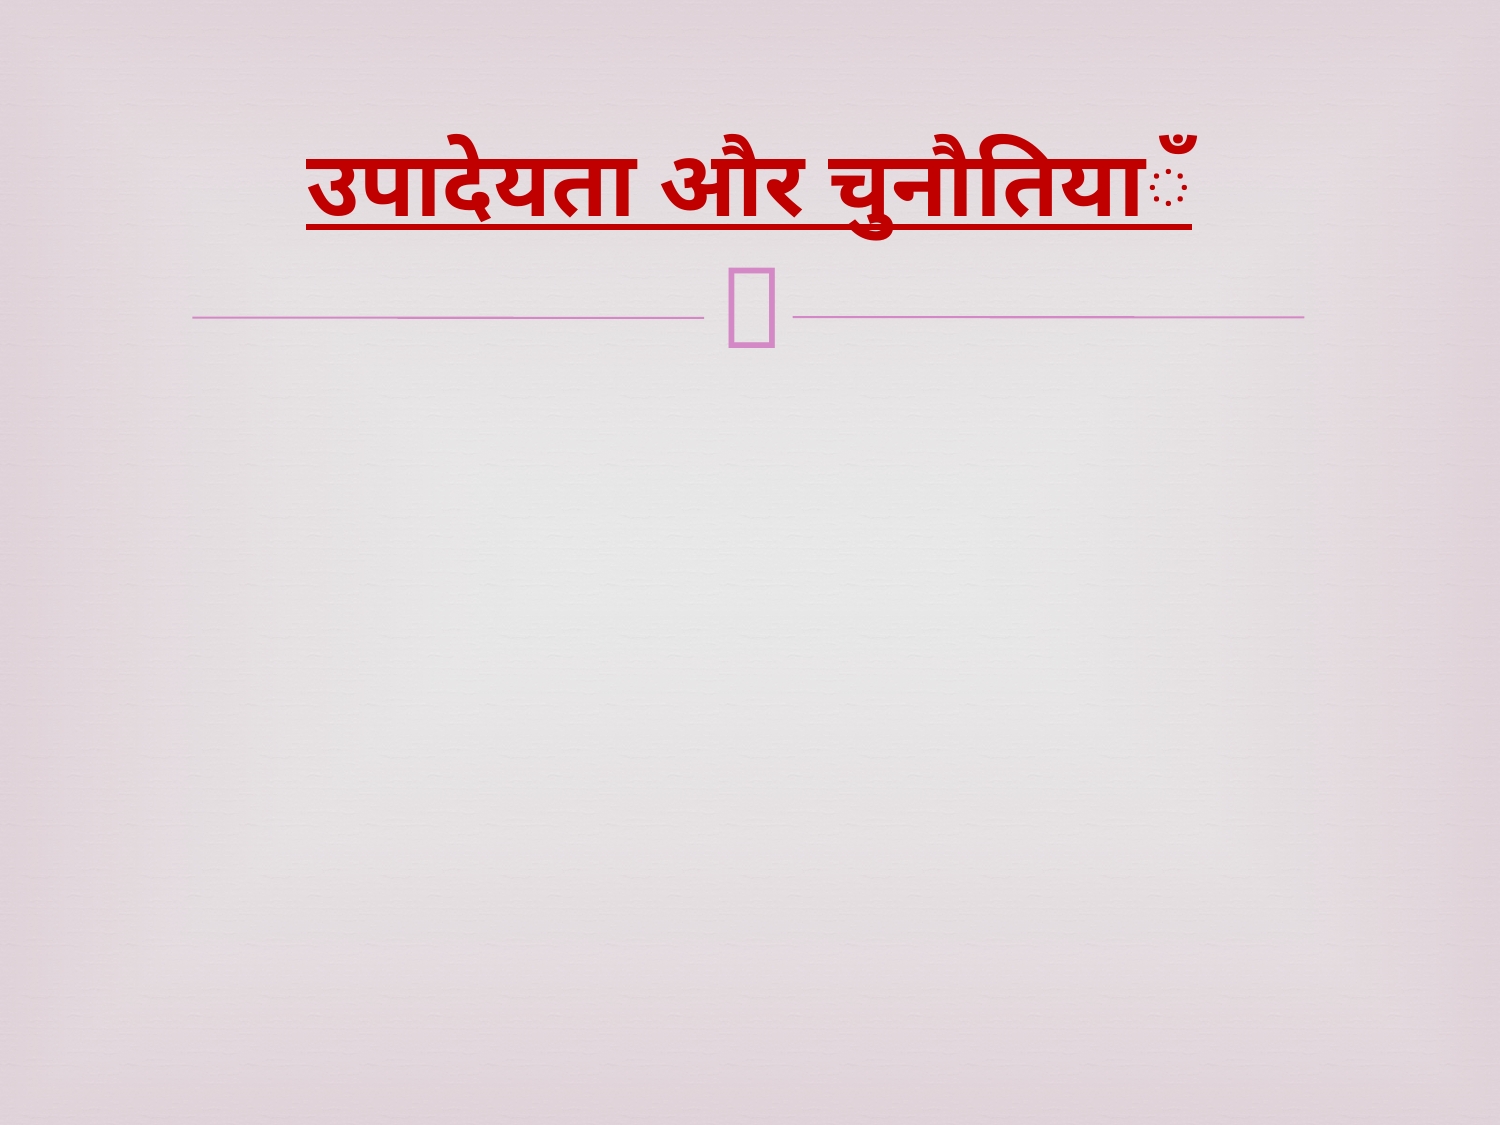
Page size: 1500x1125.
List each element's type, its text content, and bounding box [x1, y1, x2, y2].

title उपादेयता और चुनौतियाঁ [112, 93, 1386, 267]
